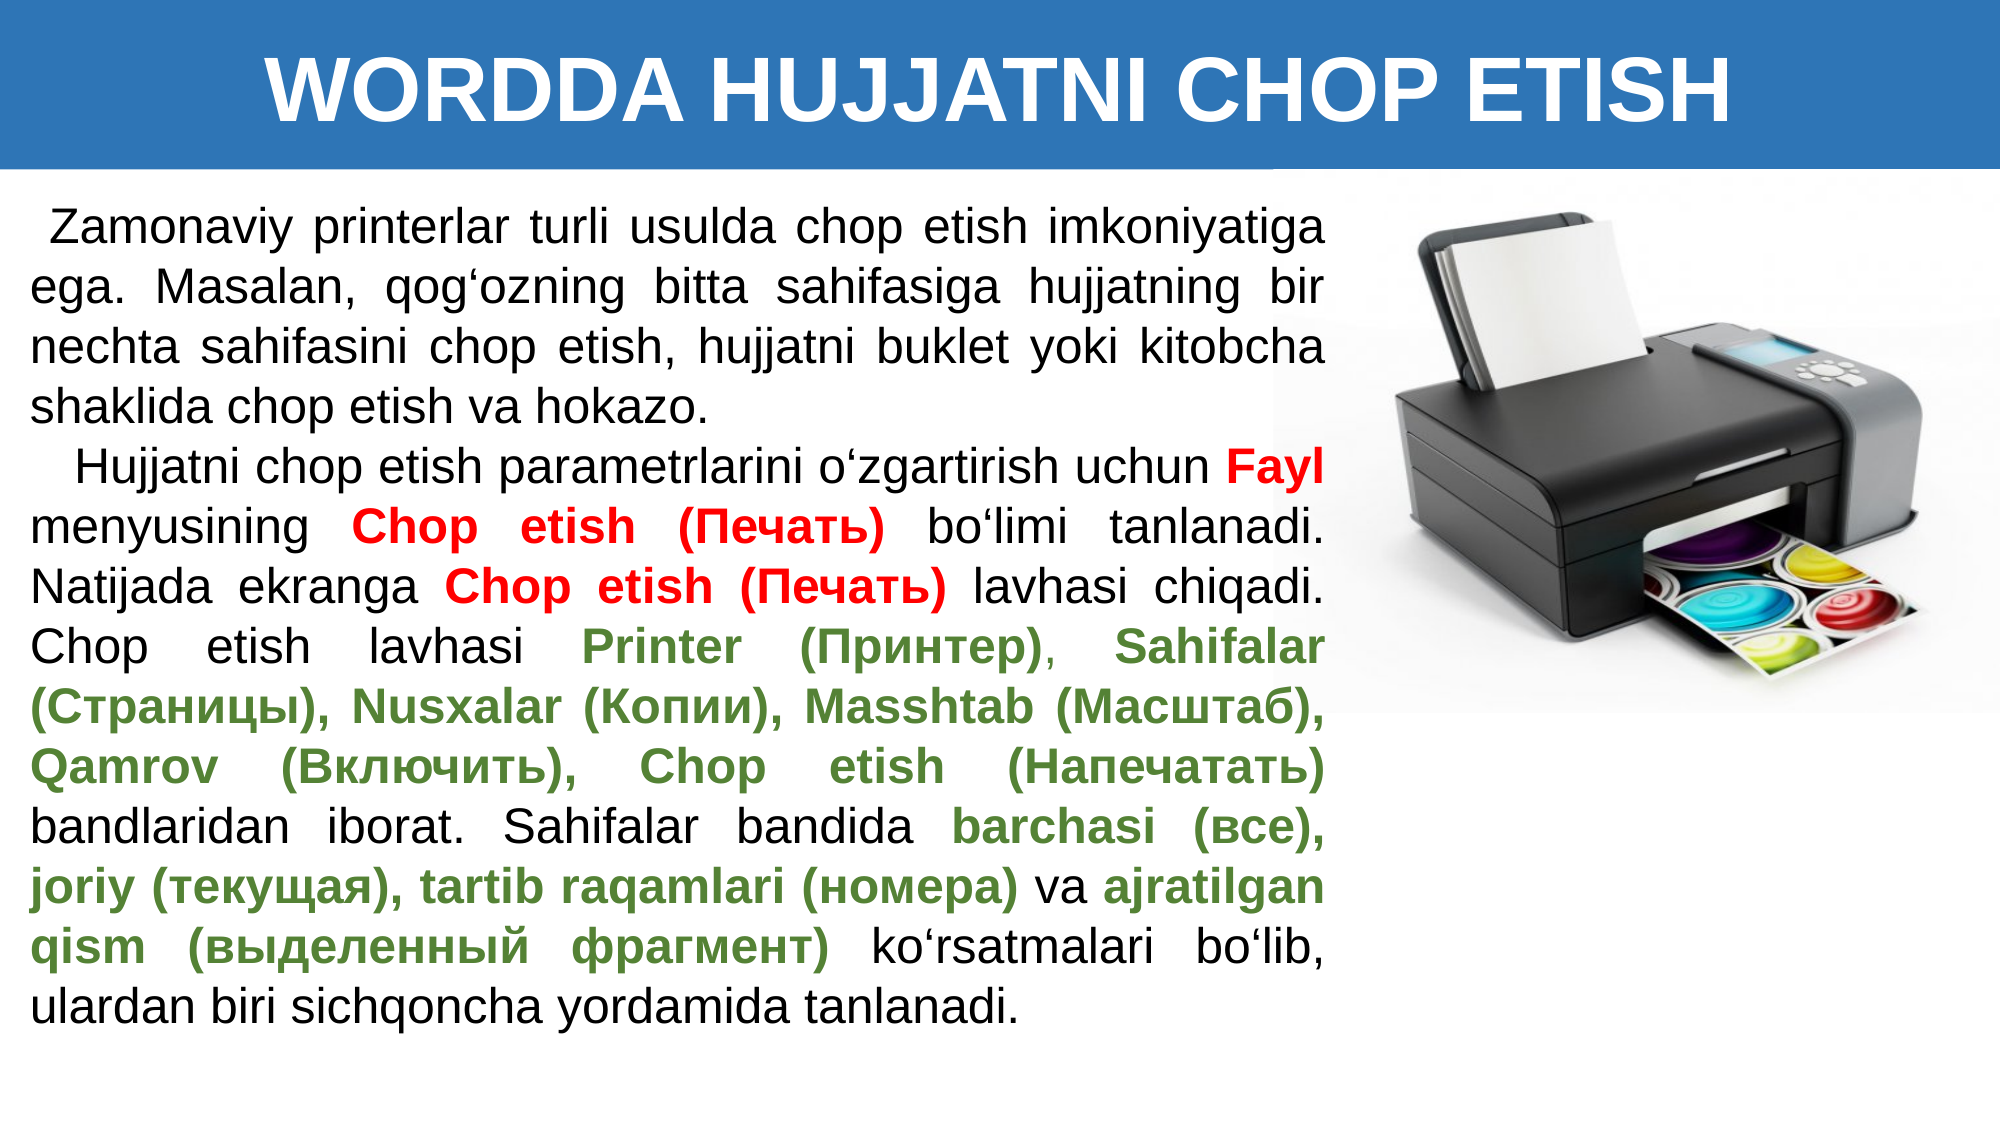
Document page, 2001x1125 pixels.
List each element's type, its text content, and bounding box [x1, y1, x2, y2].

text_box WORDDA HUJJATNI CHOP ETISH [0, 0, 2000, 170]
picture [1273, 169, 2000, 713]
text_box Zamonaviy printerlar turli usulda chop etish imkoniyatiga ega. Masalan, qog‘ozning bitta sahifasiga hujjatning bir nechta sahifasini chop etish, hujjatni buklet yoki kitobcha shaklida chop etish va hokazo. Hujjatni chop etish parametrlarini o‘zgartirish uchun Fayl menyusining Chop etish (Печать) bo‘limi tanlanadi. Natijada ekranga Chop etish (Печать) lavhasi chiqadi. Chop etish lavhasi Printer (Принтер), Sahifalar (Страницы), Nusxalar (Копии), Masshtab (Масштаб), Qamrov (Включить), Chop etish (Напечатать) bandlaridan iborat. Sahifalar bandida barchasi (все), joriy (текущая), tartib raqamlari (номера) va ajratilgan qism (выделенный фрагмент) ko‘rsatmalari bo‘lib, ulardan biri sichqoncha yordamida tanlanadi. [15, 186, 1341, 1041]
